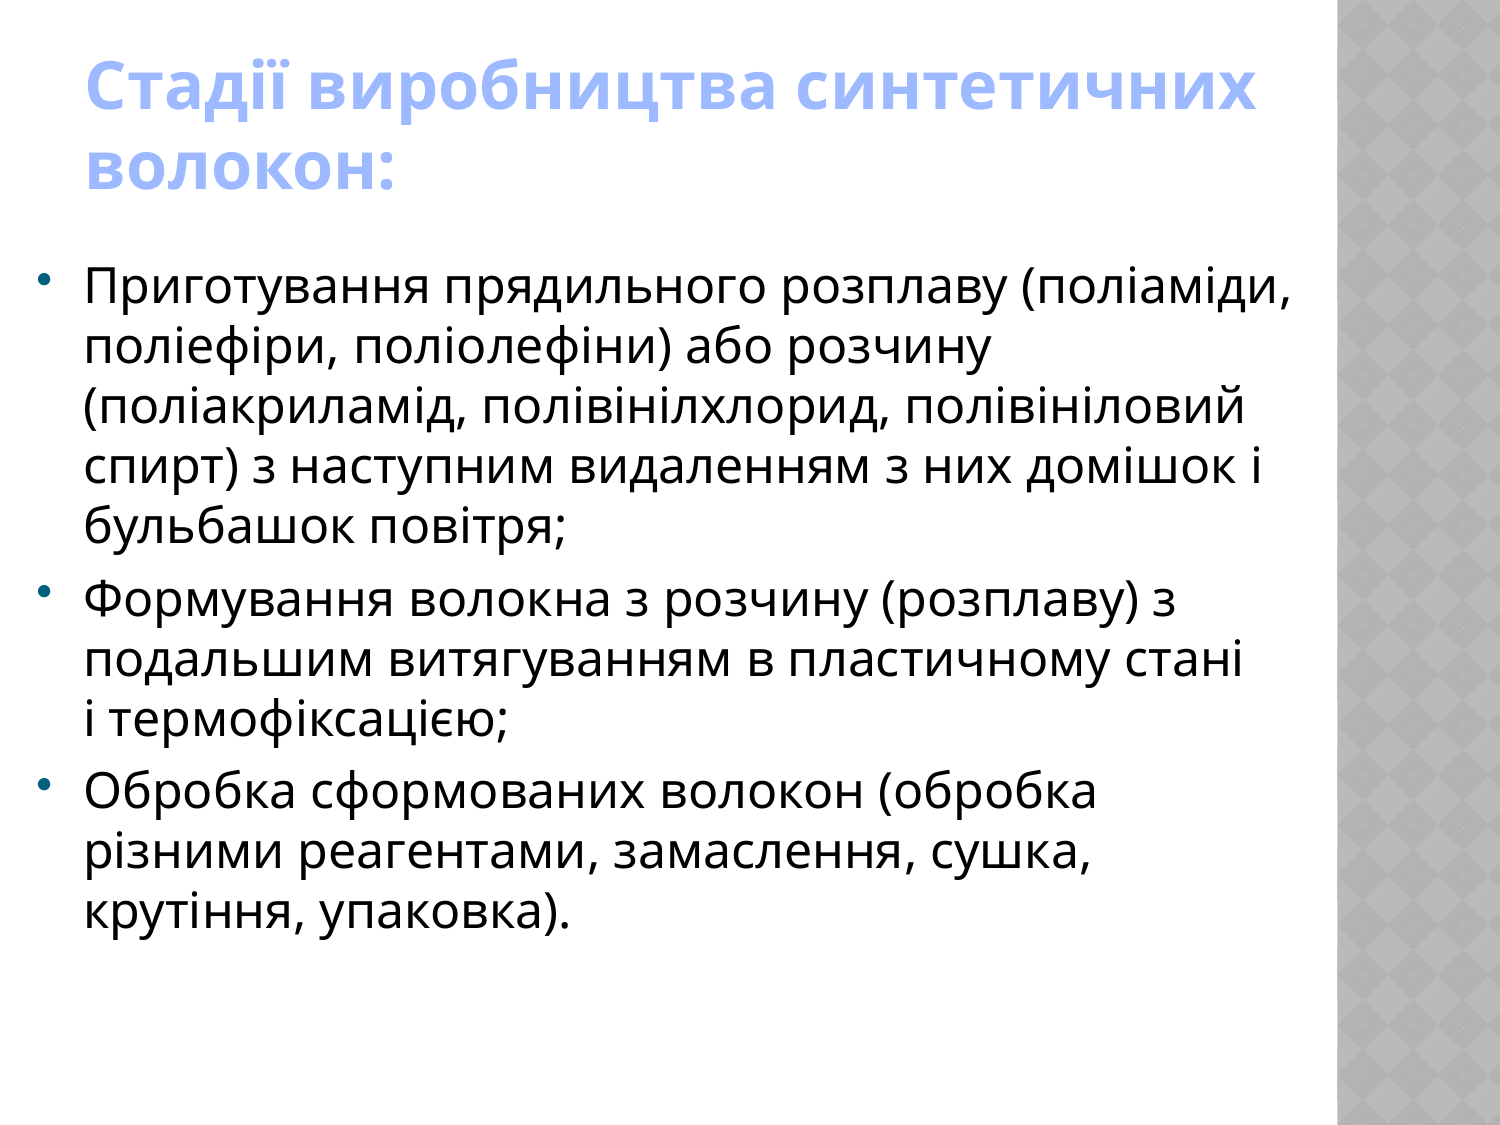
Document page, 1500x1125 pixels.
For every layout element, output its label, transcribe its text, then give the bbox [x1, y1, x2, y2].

text_box Стадії виробництва синтетичних волокон: [70, 35, 1372, 255]
list Приготування прядильного розплаву (поліаміди, поліефіри, поліолефіни) або розчину (поліакриламід, полівінілхлорид, полівініловий спирт) з наступним видаленням з них домішок і бульбашок повітря; Формування волокна з розчину (розплаву) з подальшим витягуванням в пластичному стані і термофіксацією; Обробка сформованих волокон (обробка різними реагентами, замаслення, сушка, крутіння, упаковка). [23, 246, 1325, 1020]
